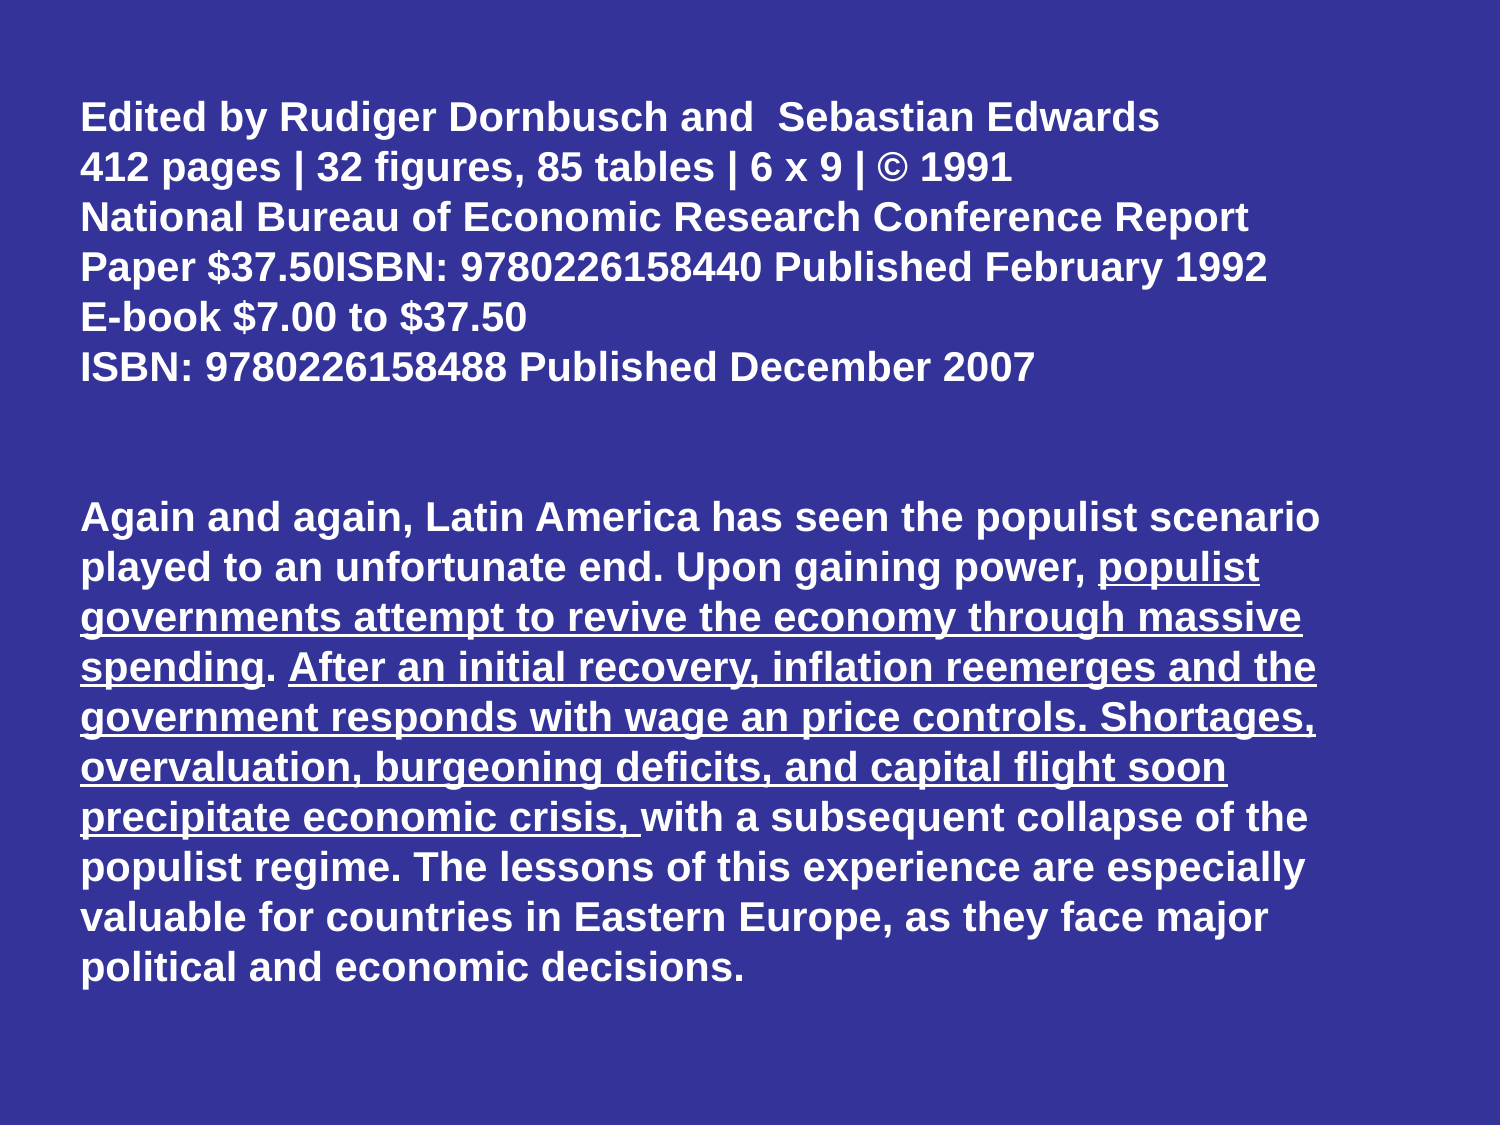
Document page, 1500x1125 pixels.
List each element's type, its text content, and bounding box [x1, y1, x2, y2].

text_box Edited by Rudiger Dornbusch and Sebastian Edwards 412 pages | 32 figures, 85 tables | 6 x 9 | © 1991 National Bureau of Economic Research Conference Report Paper $37.50ISBN: 9780226158440 Published February 1992 E-book $7.00 to $37.50 ISBN: 9780226158488 Published December 2007 Again and again, Latin America has seen the populist scenario played to an unfortunate end. Upon gaining power, populist governments attempt to revive the economy through massive spending. After an initial recovery, inflation reemerges and the government responds with wage an price controls. Shortages, overvaluation, burgeoning deficits, and capital flight soon precipitate economic crisis, with a subsequent collapse of the populist regime. The lessons of this experience are especially valuable for countries in Eastern Europe, as they face major political and economic decisions. [64, 82, 1436, 1043]
